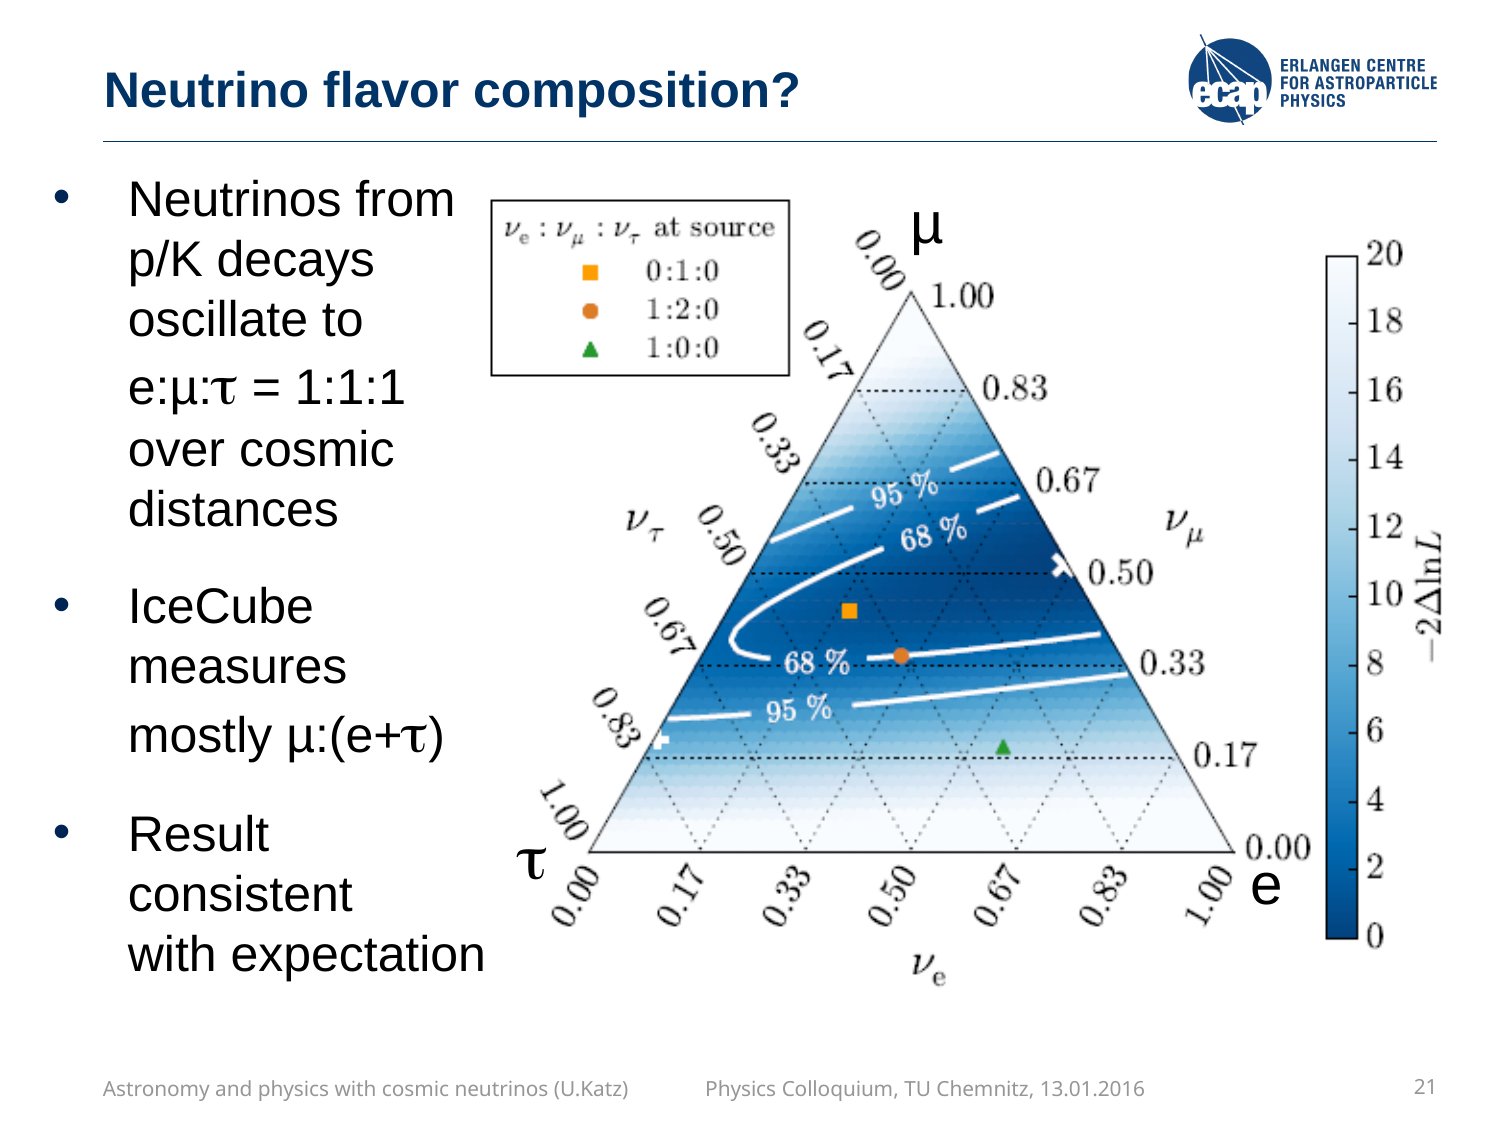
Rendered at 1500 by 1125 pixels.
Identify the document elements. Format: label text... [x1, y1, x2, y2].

picture [371, 177, 1500, 1017]
text_box Neutrinos from p/K decays oscillate to e:µ:t = 1:1:1 over cosmic distances IceCube measures mostly µ:(e+t) Result consistent with expectation [38, 158, 502, 989]
title Neutrino flavor composition? [103, 24, 1417, 118]
footer Astronomy and physics with cosmic neutrinos (U.Katz) Physics Colloquium, TU Chemnitz, 13.01.2016 [102, 1051, 1221, 1125]
slide_number 21 [1363, 1051, 1438, 1125]
